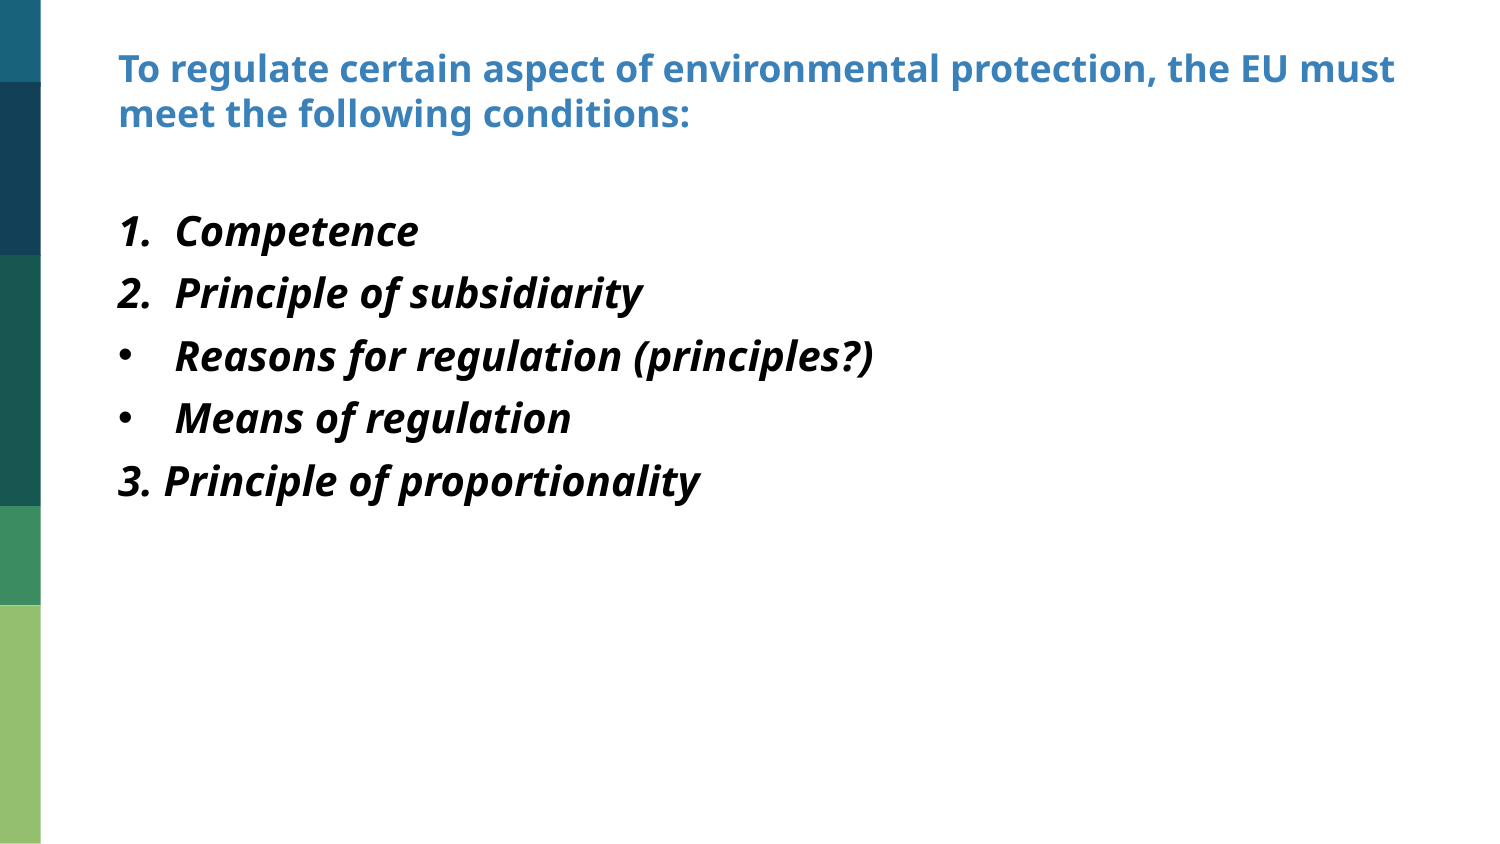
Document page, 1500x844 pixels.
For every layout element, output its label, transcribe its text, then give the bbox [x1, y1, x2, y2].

text_box To regulate certain aspect of environmental protection, the EU must meet the following conditions: Competence Principle of subsidiarity Reasons for regulation (principles?) Means of regulation 3. Principle of proportionality [103, 29, 1455, 522]
